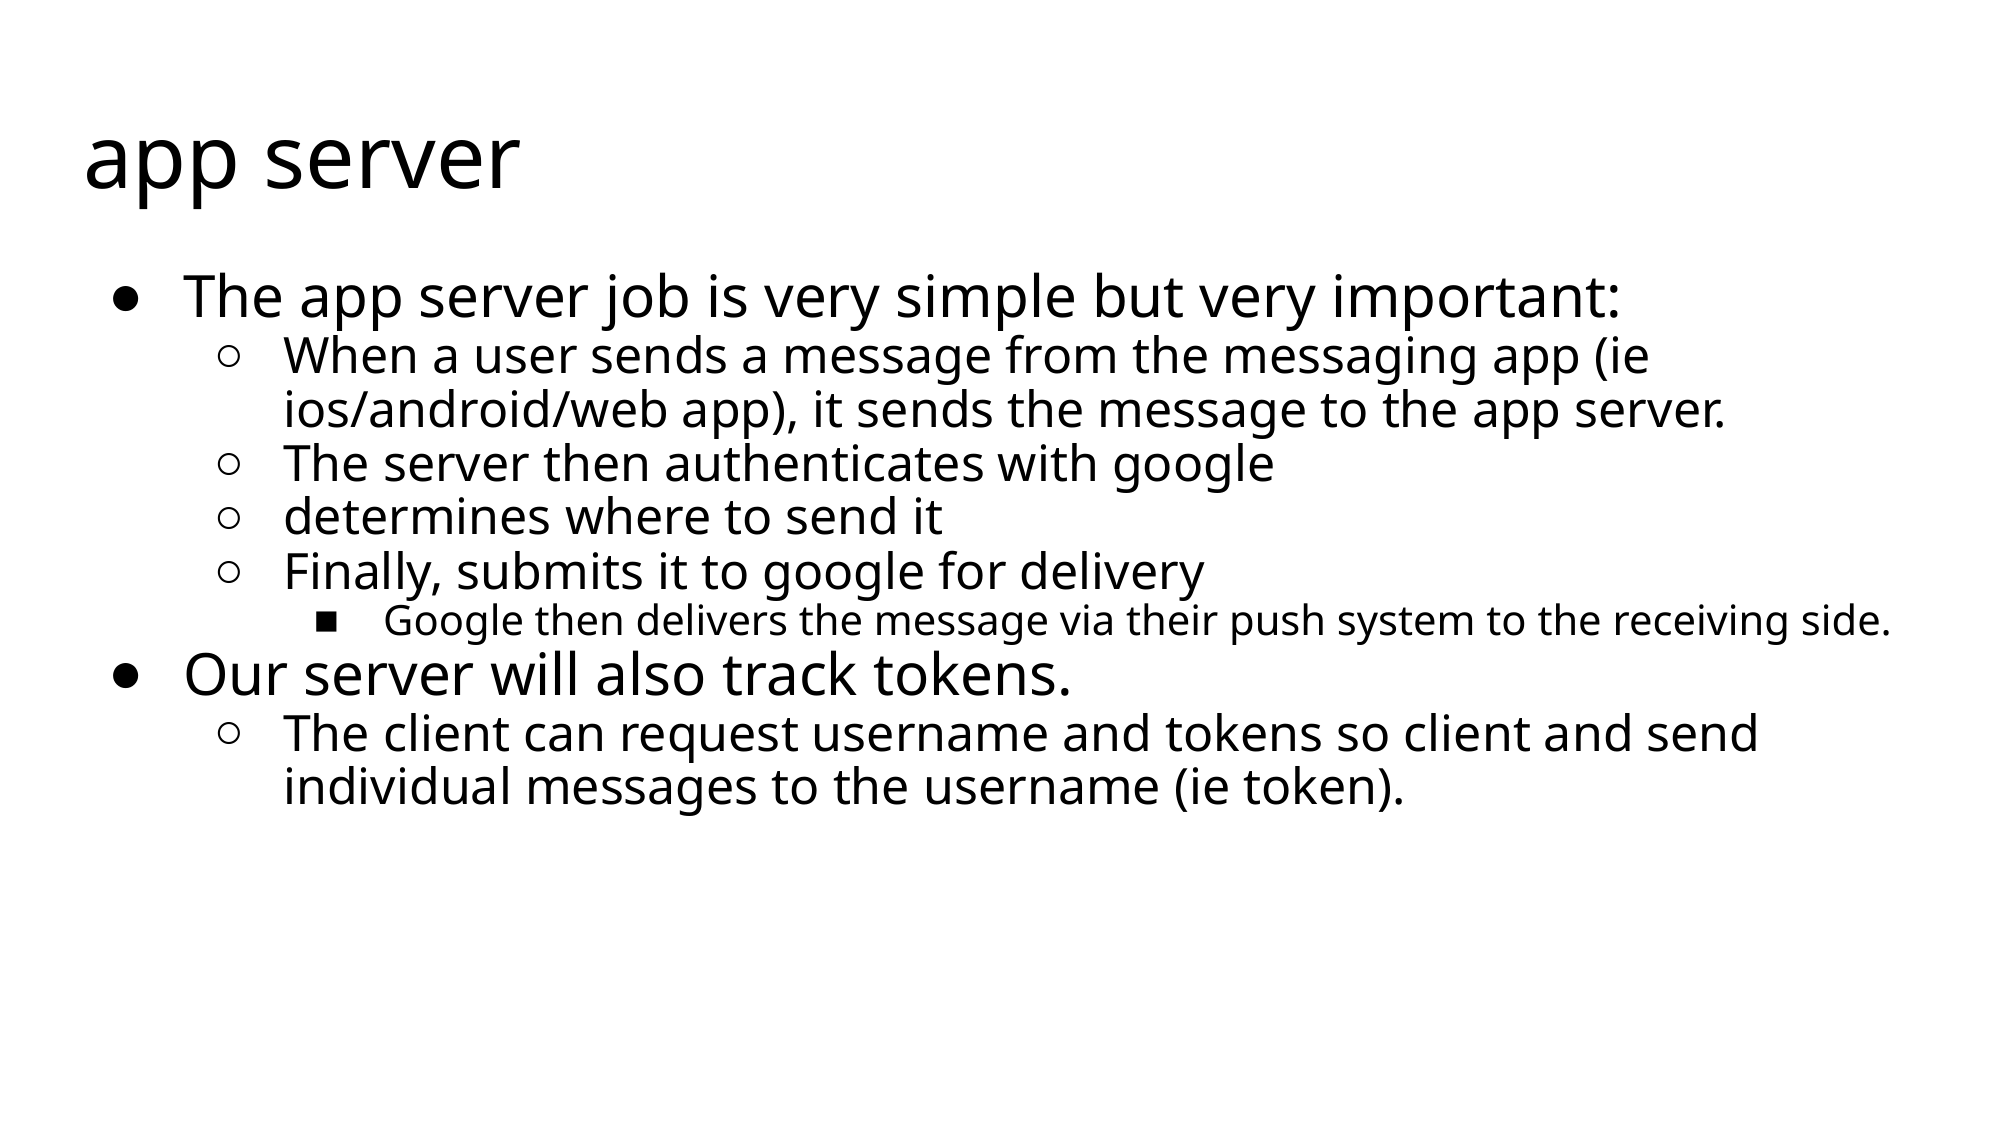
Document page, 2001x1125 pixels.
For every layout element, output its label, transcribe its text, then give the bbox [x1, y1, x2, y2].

list The app server job is very simple but very important: When a user sends a message from the messaging app (ie ios/android/web app), it sends the message to the app server. The server then authenticates with google determines where to send it Finally, submits it to google for delivery Google then delivers the message via their push system to the receiving side. Our server will also track tokens. The client can request username and tokens so client and send individual messages to the username (ie token). [68, 252, 1932, 1000]
title app server [68, 97, 1932, 223]
